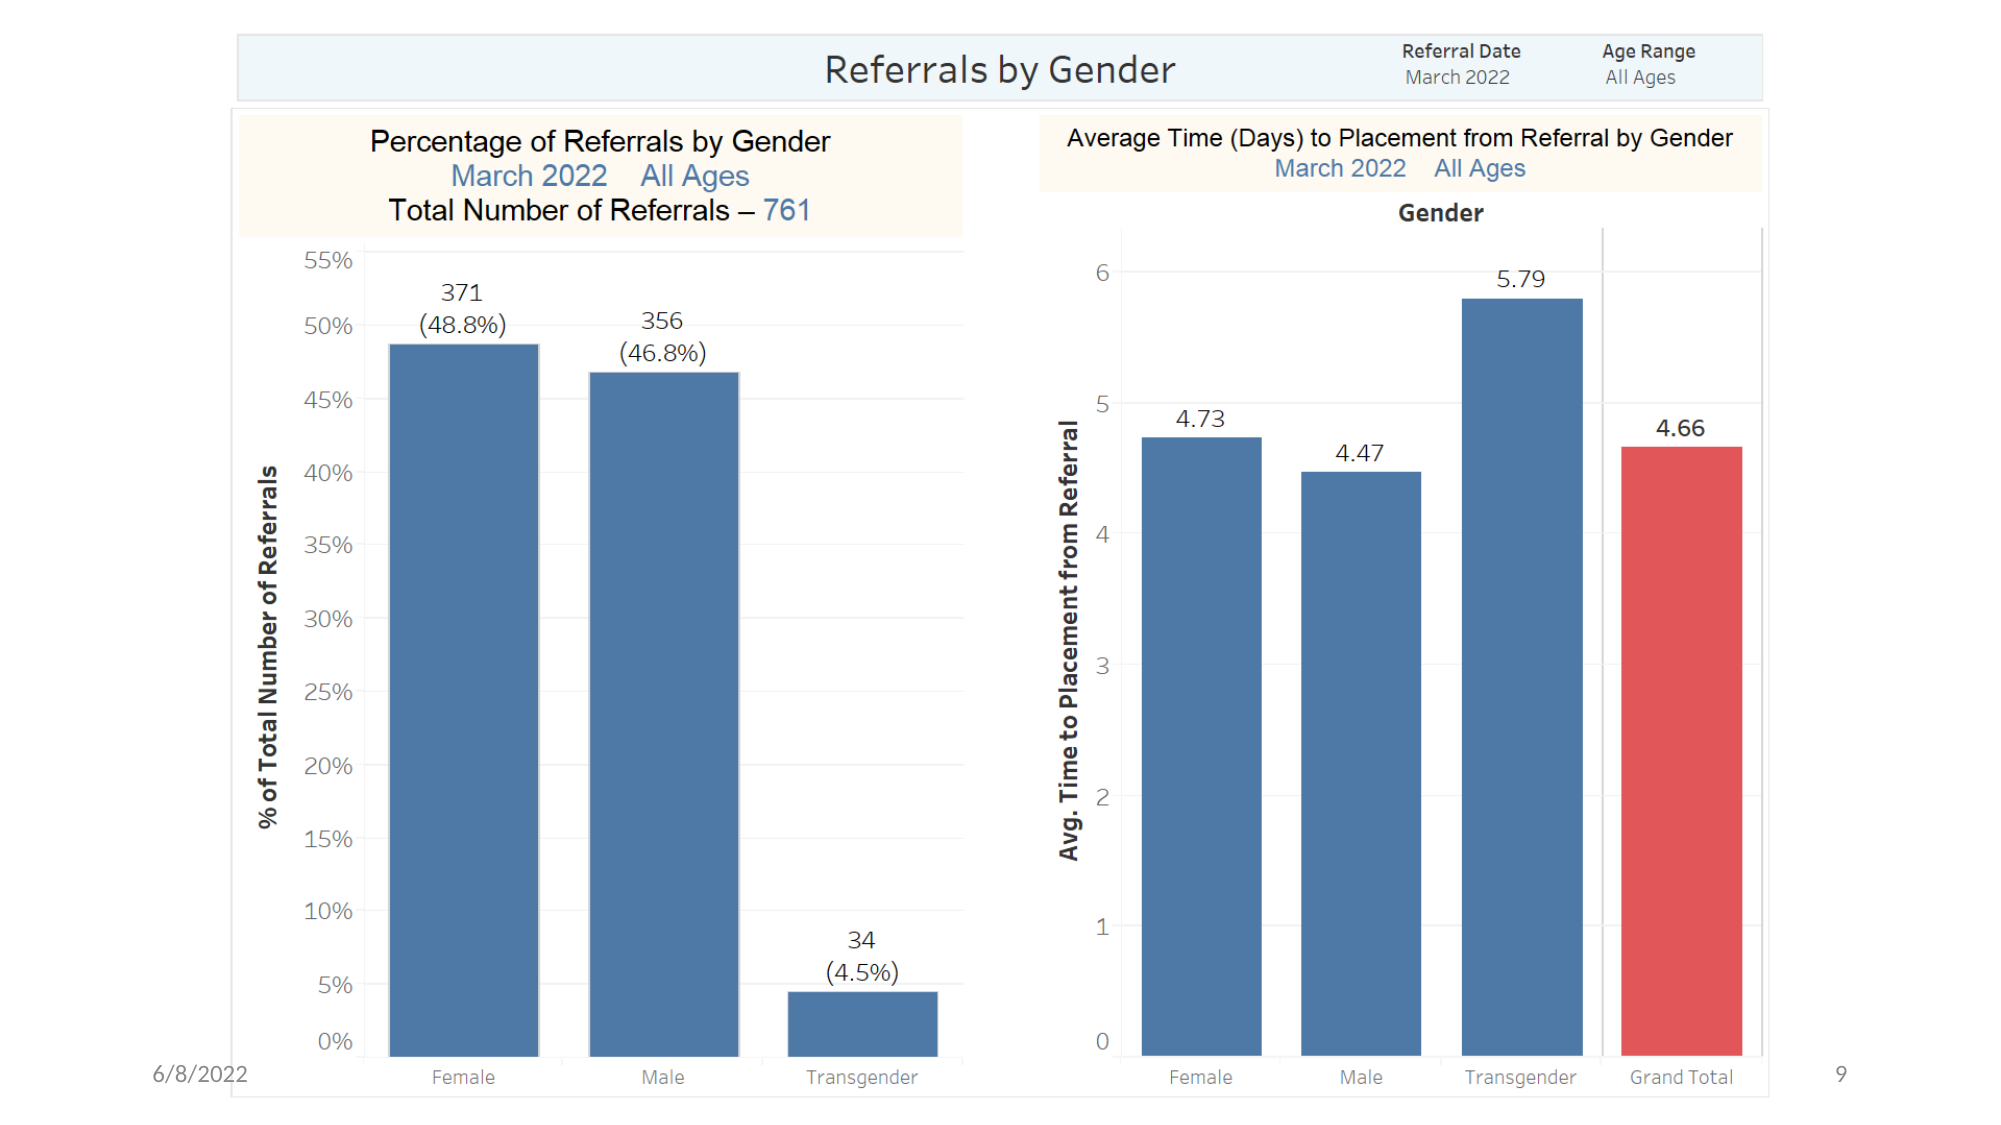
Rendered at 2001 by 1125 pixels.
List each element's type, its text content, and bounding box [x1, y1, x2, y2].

slide_number 9 [1782, 1042, 1863, 1103]
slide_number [137, 1042, 218, 1103]
picture [218, 15, 1782, 1110]
